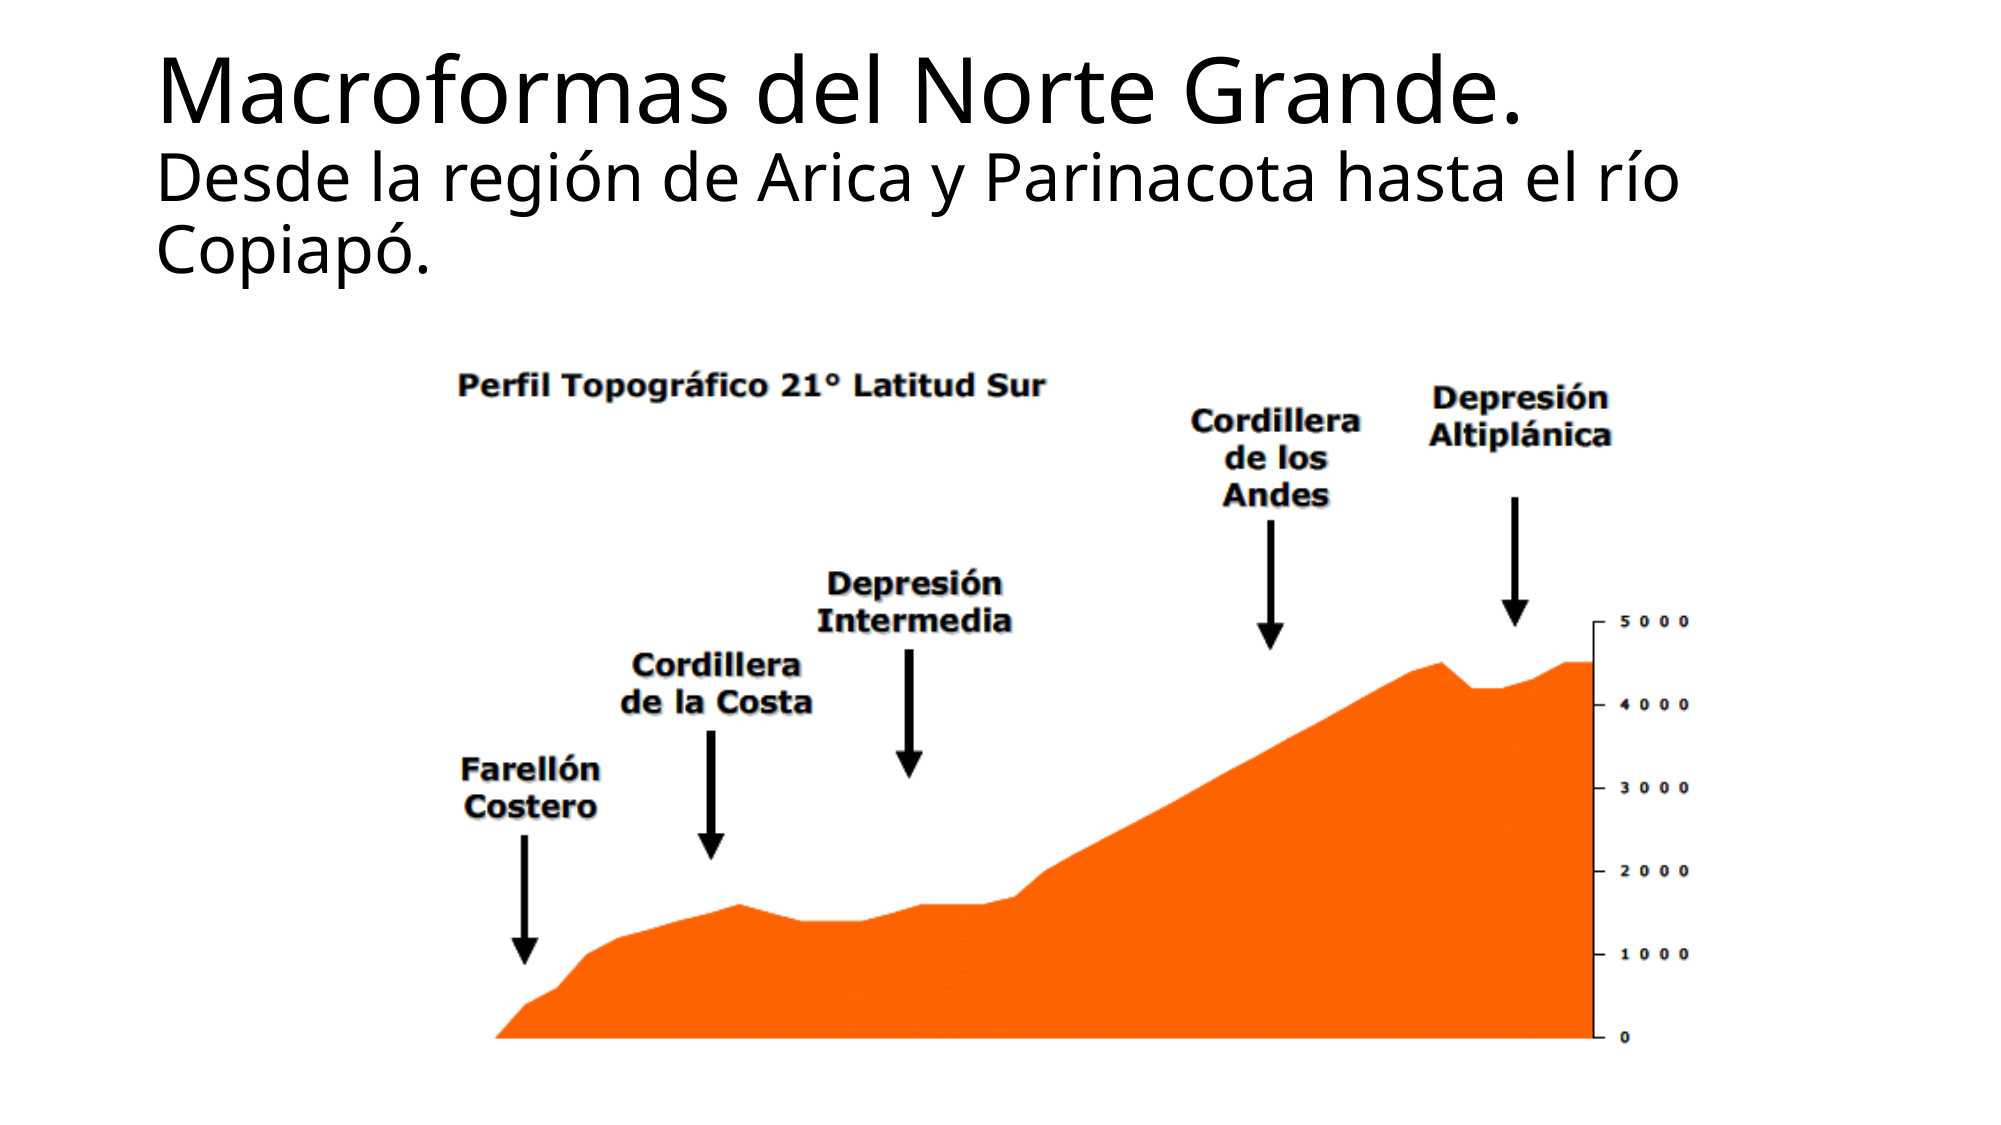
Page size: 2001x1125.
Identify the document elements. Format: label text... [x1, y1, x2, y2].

title Macroformas del Norte Grande. Desde la región de Arica y Parinacota hasta el río Copiapó. [139, 17, 1865, 315]
picture [302, 294, 1800, 1108]
